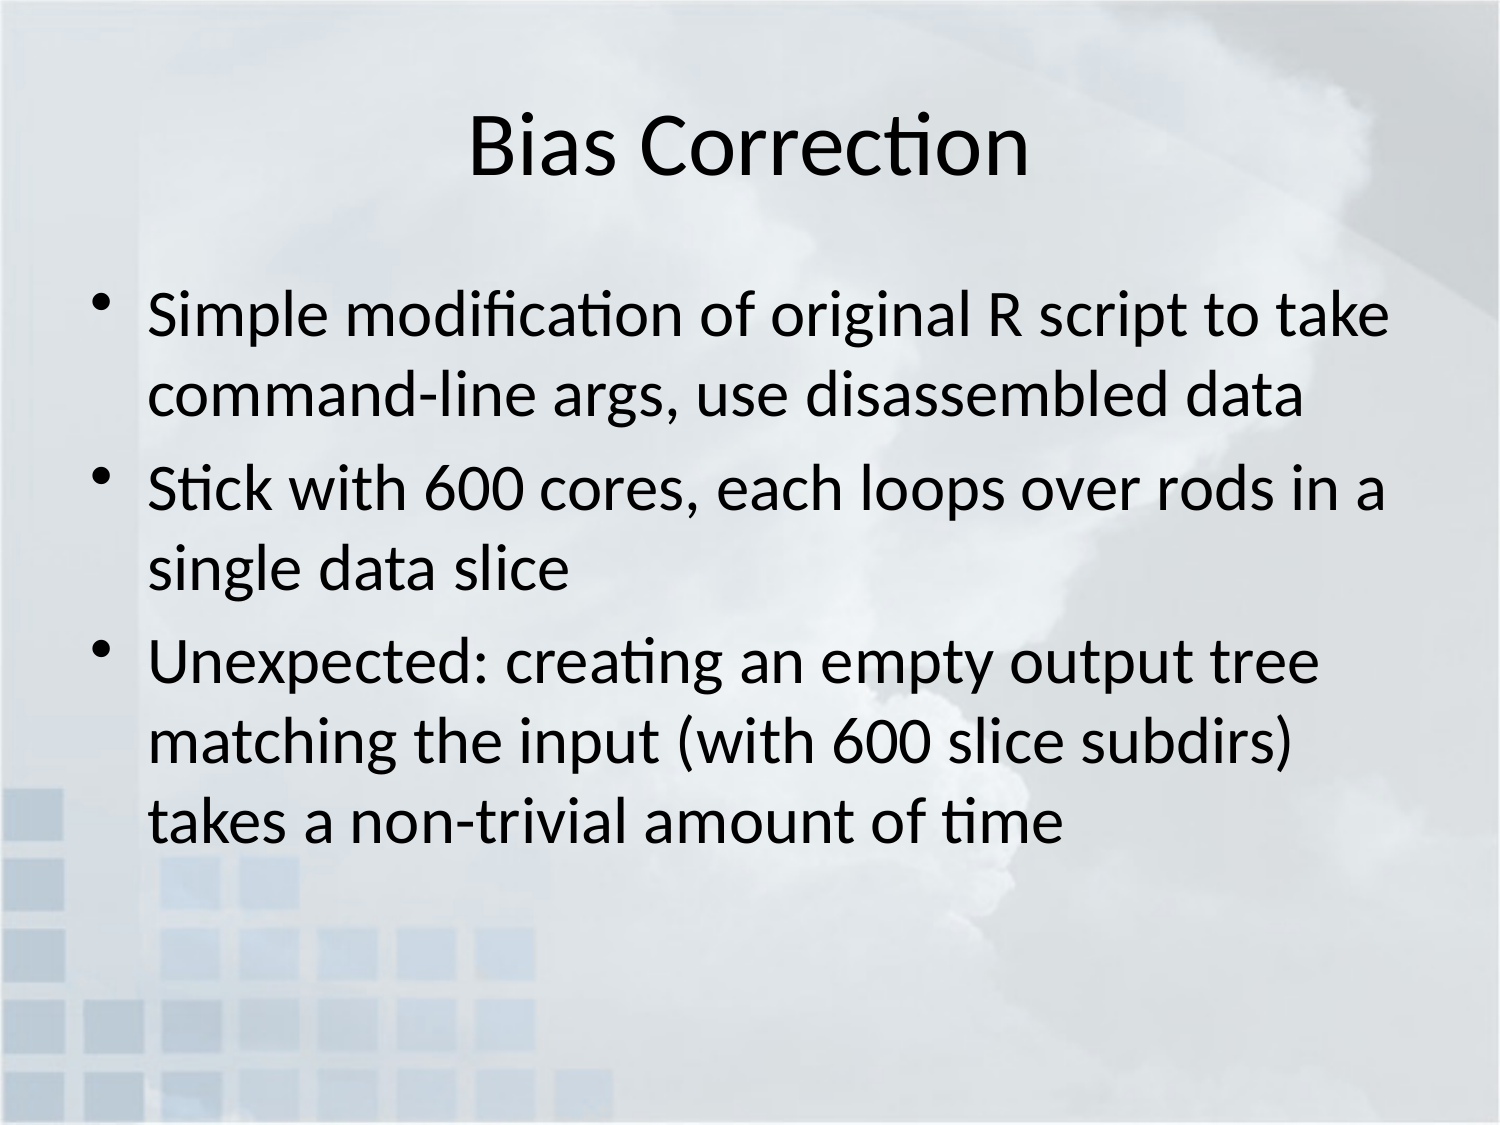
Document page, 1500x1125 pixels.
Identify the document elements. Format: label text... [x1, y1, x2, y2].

picture [0, 0, 1500, 1125]
title Bias Correction [74, 44, 1426, 233]
list Simple modification of original R script to take command-line args, use disassembled data Stick with 600 cores, each loops over rods in a single data slice Unexpected: creating an empty output tree matching the input (with 600 slice subdirs) takes a non-trivial amount of time [74, 262, 1426, 1006]
